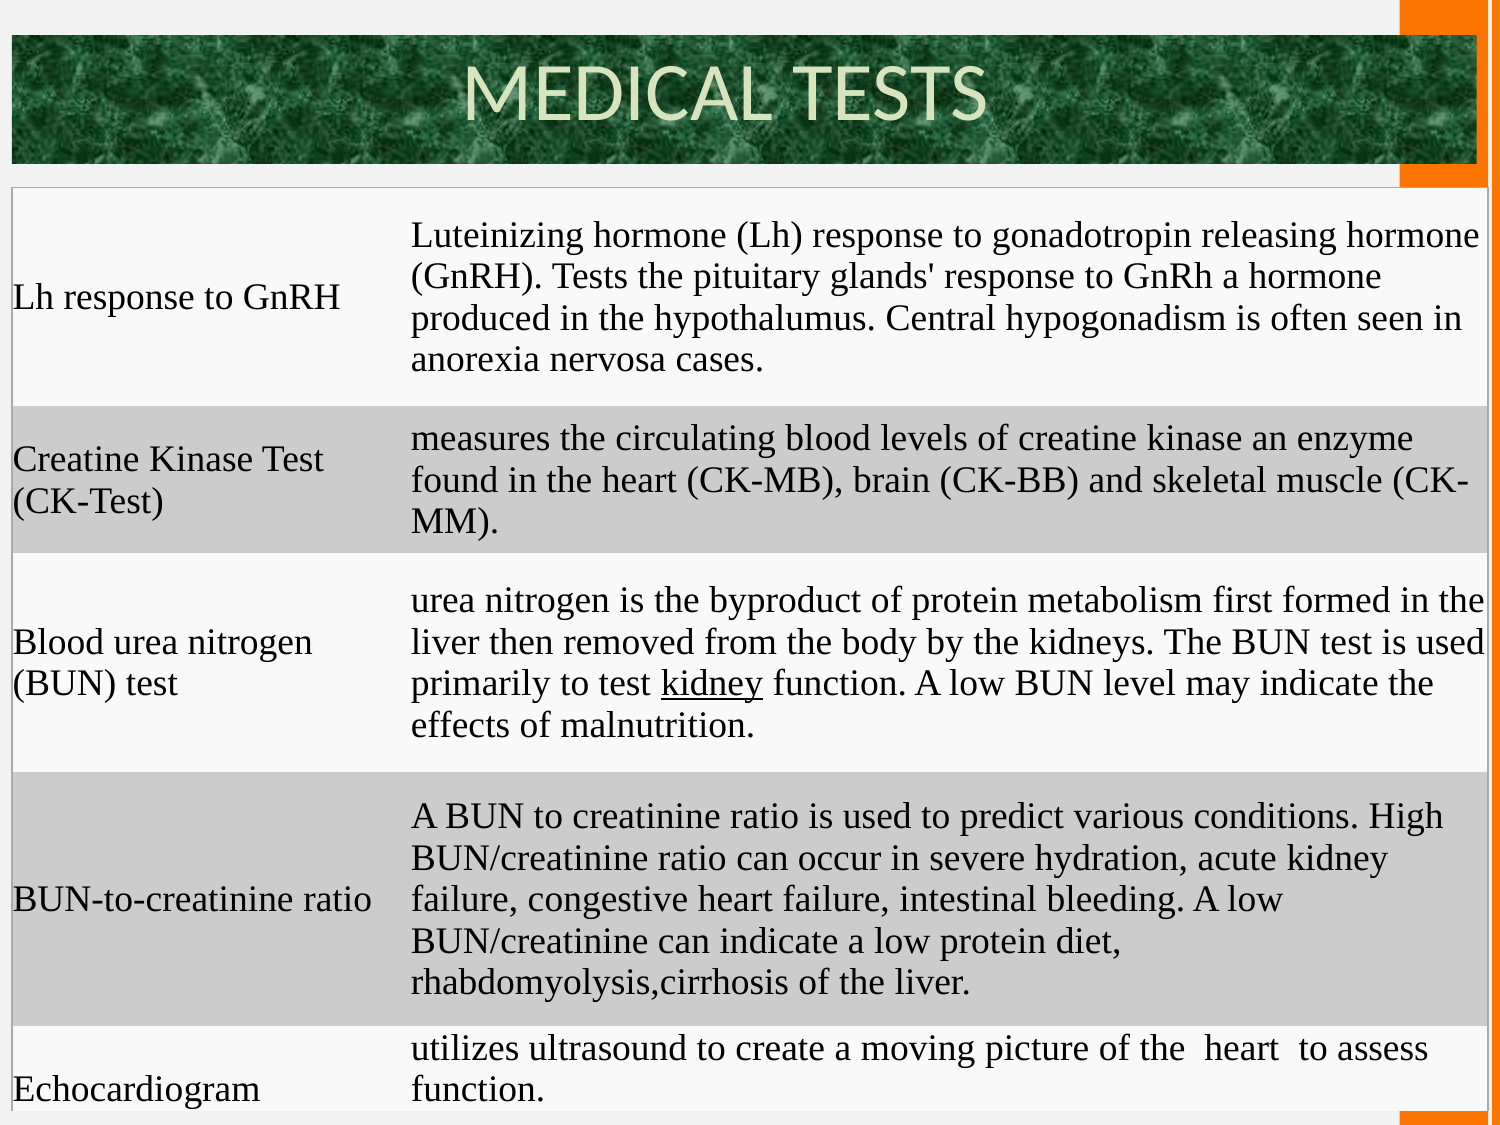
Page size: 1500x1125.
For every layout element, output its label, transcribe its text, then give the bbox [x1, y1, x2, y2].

table_header Luteinizing hormone (Lh) response to gonadotropin releasing hormone (GnRH). Tests the pituitary glands' response to GnRh a hormone produced in the hypothalumus. Central hypogonadism is often seen in anorexia nervosa cases. [410, 188, 1487, 406]
table_cell A BUN to creatinine ratio is used to predict various conditions. High BUN/creatinine ratio can occur in severe hydration, acute kidney failure, congestive heart failure, intestinal bleeding. A low BUN/creatinine can indicate a low protein diet, rhabdomyolysis,cirrhosis of the liver. [410, 772, 1487, 1026]
table_cell measures the circulating blood levels of creatine kinase an enzyme found in the heart (CK-MB), brain (CK-BB) and skeletal muscle (CK-MM). [410, 406, 1487, 553]
table_header Lh response to GnRH [13, 188, 410, 406]
table_cell Blood urea nitrogen (BUN) test [13, 553, 410, 772]
title MEDICAL TESTS [11, 35, 1477, 164]
table_cell BUN-to-creatinine ratio [13, 772, 410, 1026]
table_cell Creatine Kinase Test (CK-Test) [13, 406, 410, 553]
table_cell utilizes ultrasound to create a moving picture of the heart to assess function. [410, 1026, 1487, 1111]
table_cell Echocardiogram [13, 1026, 410, 1111]
table_cell urea nitrogen is the byproduct of protein metabolism first formed in the liver then removed from the body by the kidneys. The BUN test is used primarily to test kidney function. A low BUN level may indicate the effects of malnutrition. [410, 553, 1487, 772]
